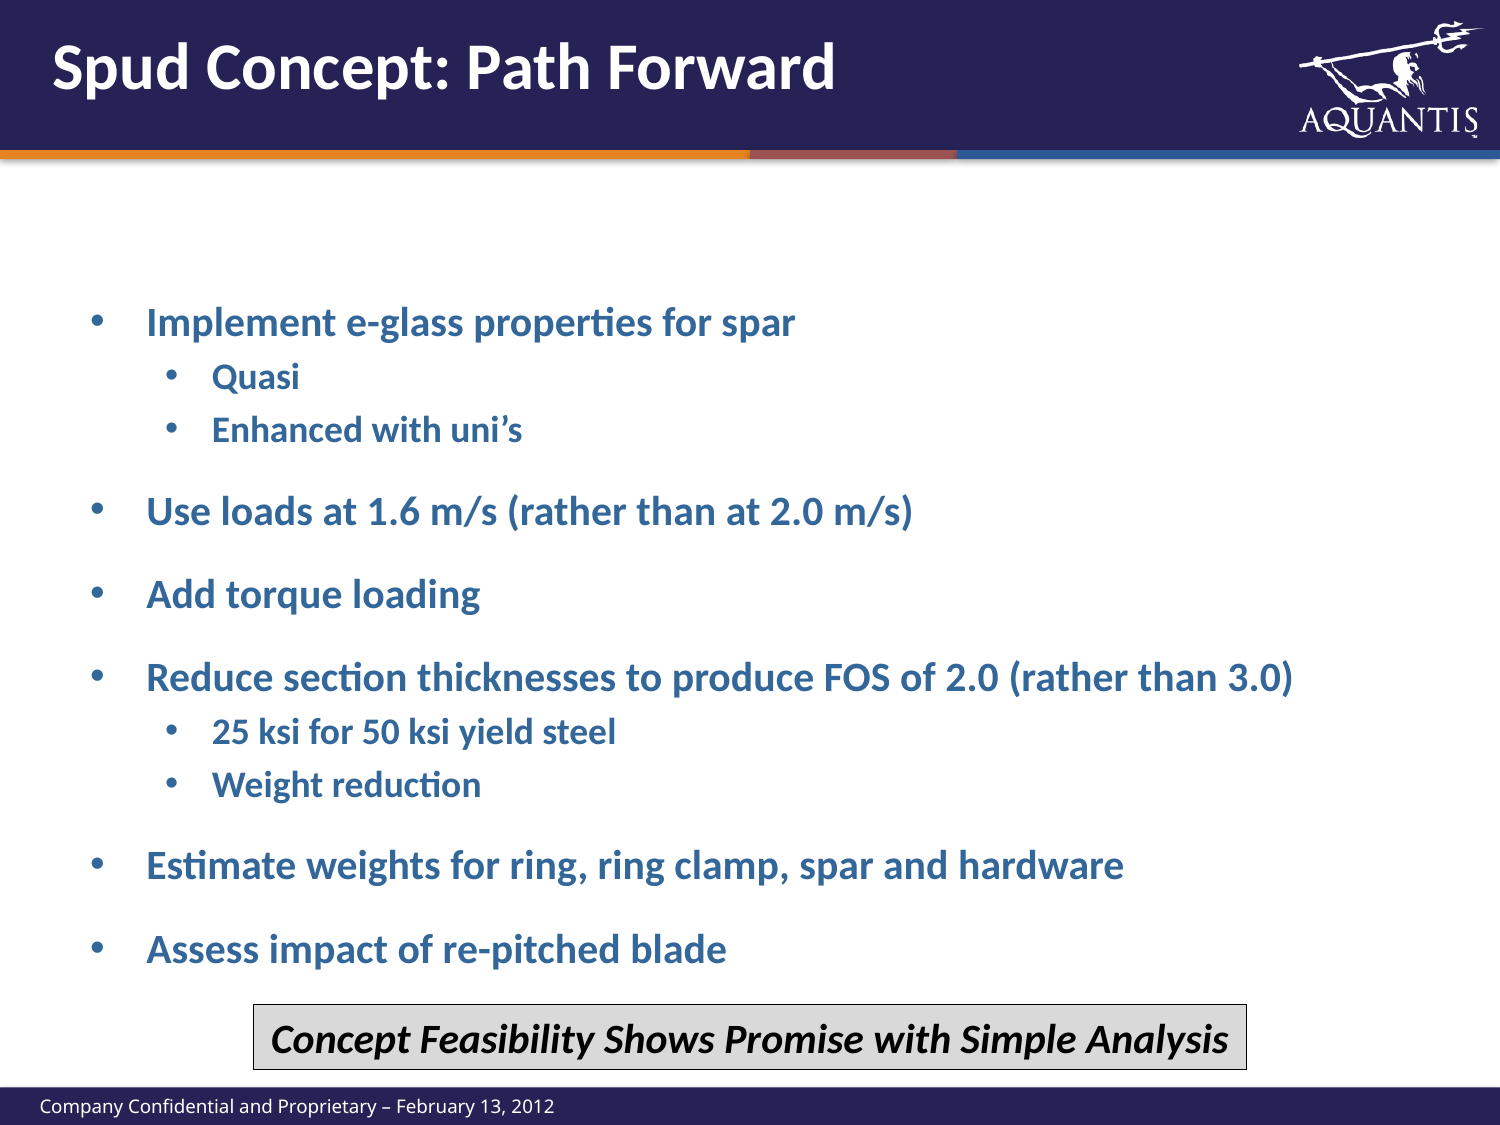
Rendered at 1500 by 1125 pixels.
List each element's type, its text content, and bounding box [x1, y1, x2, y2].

list Implement e-glass properties for spar Quasi Enhanced with uni’s Use loads at 1.6 m/s (rather than at 2.0 m/s) Add torque loading Reduce section thicknesses to produce FOS of 2.0 (rather than 3.0) 25 ksi for 50 ksi yield steel Weight reduction Estimate weights for ring, ring clamp, spar and hardware Assess impact of re-pitched blade [74, 262, 1426, 1006]
text_box Concept Feasibility Shows Promise with Simple Analysis [253, 1004, 1247, 1070]
title Spud Concept: Path Forward [37, 0, 1426, 126]
picture [1299, 21, 1485, 138]
